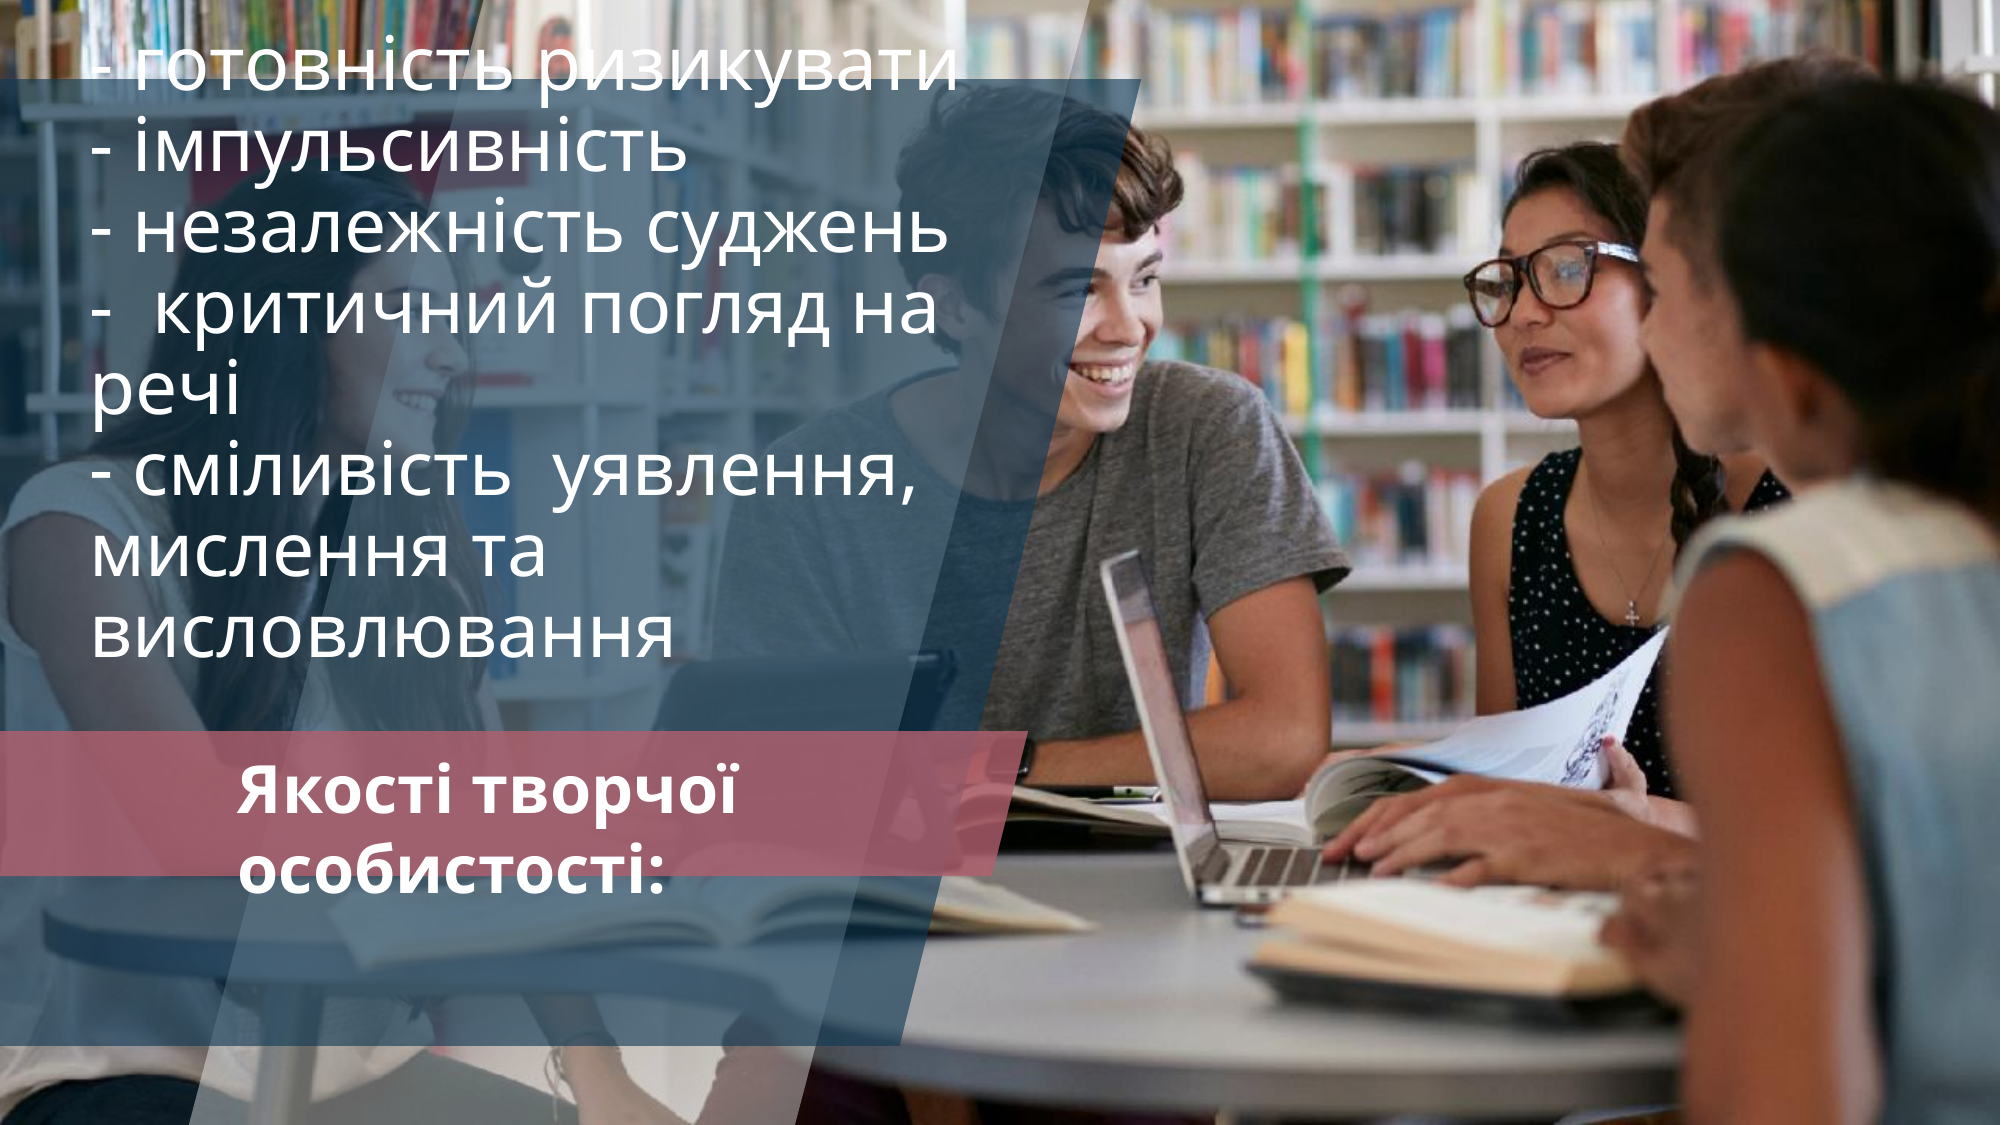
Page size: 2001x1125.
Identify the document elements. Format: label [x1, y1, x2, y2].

picture [1142, 0, 2000, 1125]
text_box [0, 0, 1142, 1125]
